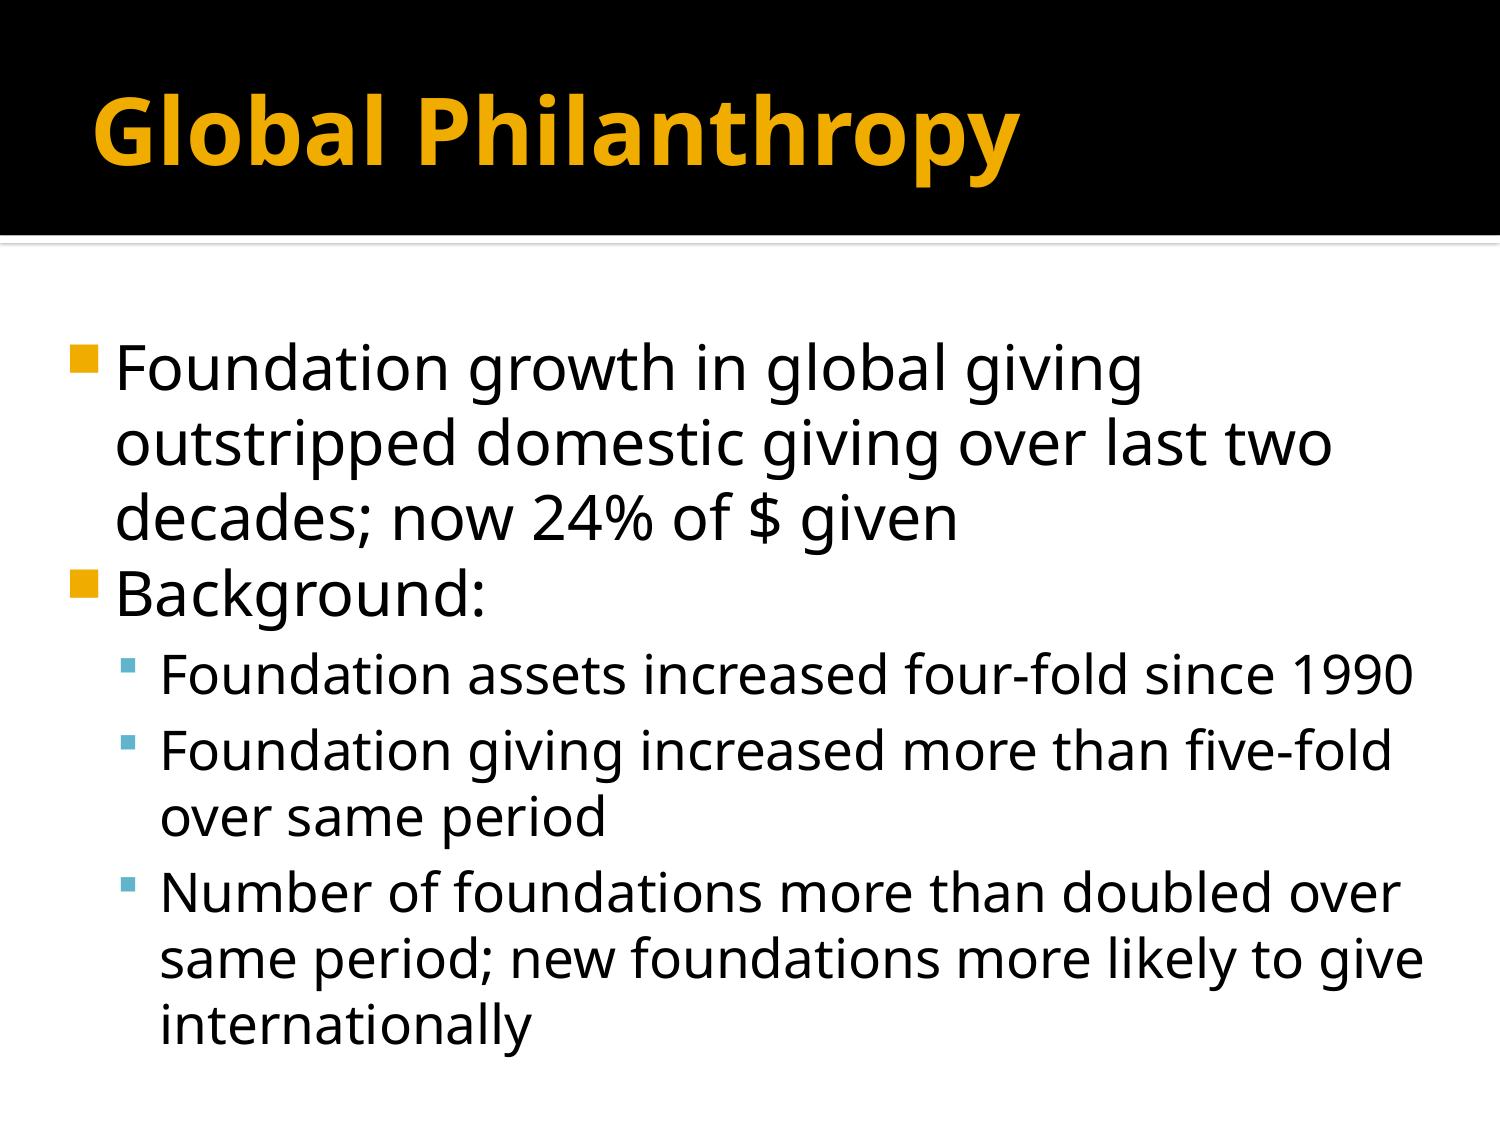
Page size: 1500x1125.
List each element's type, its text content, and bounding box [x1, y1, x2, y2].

list Foundation growth in global giving outstripped domestic giving over last two decades; now 24% of $ given Background: Foundation assets increased four-fold since 1990 Foundation giving increased more than five-fold over same period Number of foundations more than doubled over same period; new foundations more likely to give internationally [37, 312, 1463, 1075]
title Global Philanthropy [75, 25, 1425, 231]
